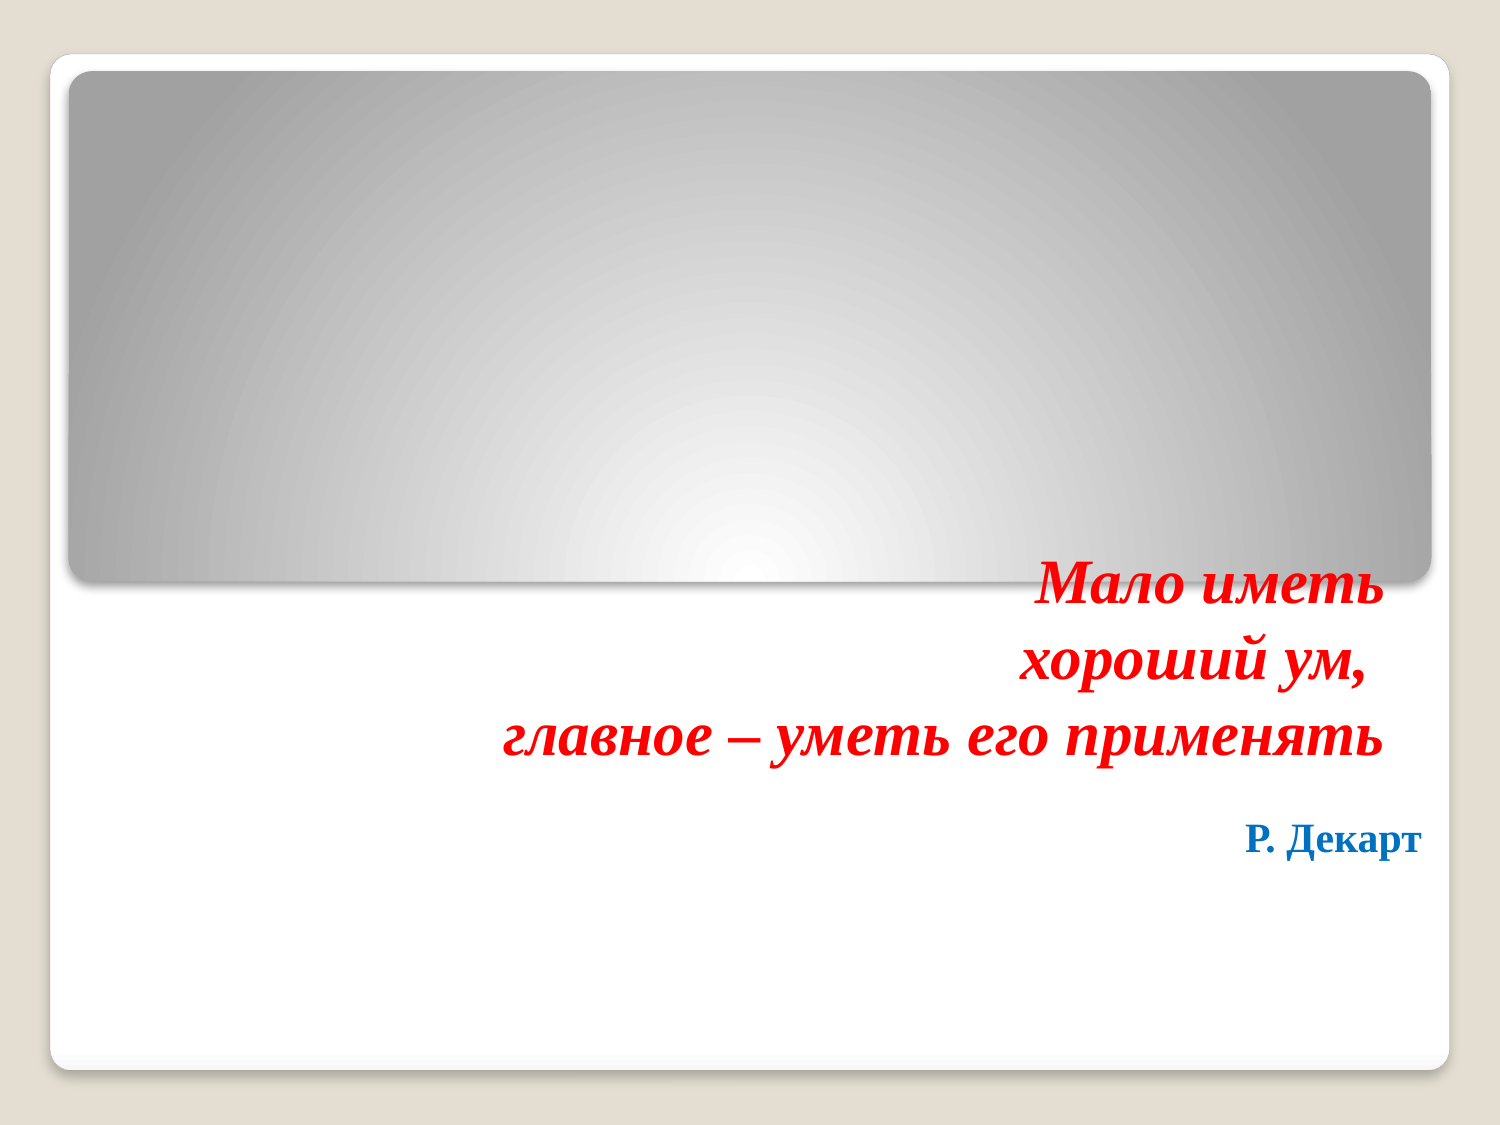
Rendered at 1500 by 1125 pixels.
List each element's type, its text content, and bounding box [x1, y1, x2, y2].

title Мало иметь хороший ум, главное – уметь его применять [118, 298, 1394, 776]
subtitle Р. Декарт [386, 810, 1437, 897]
